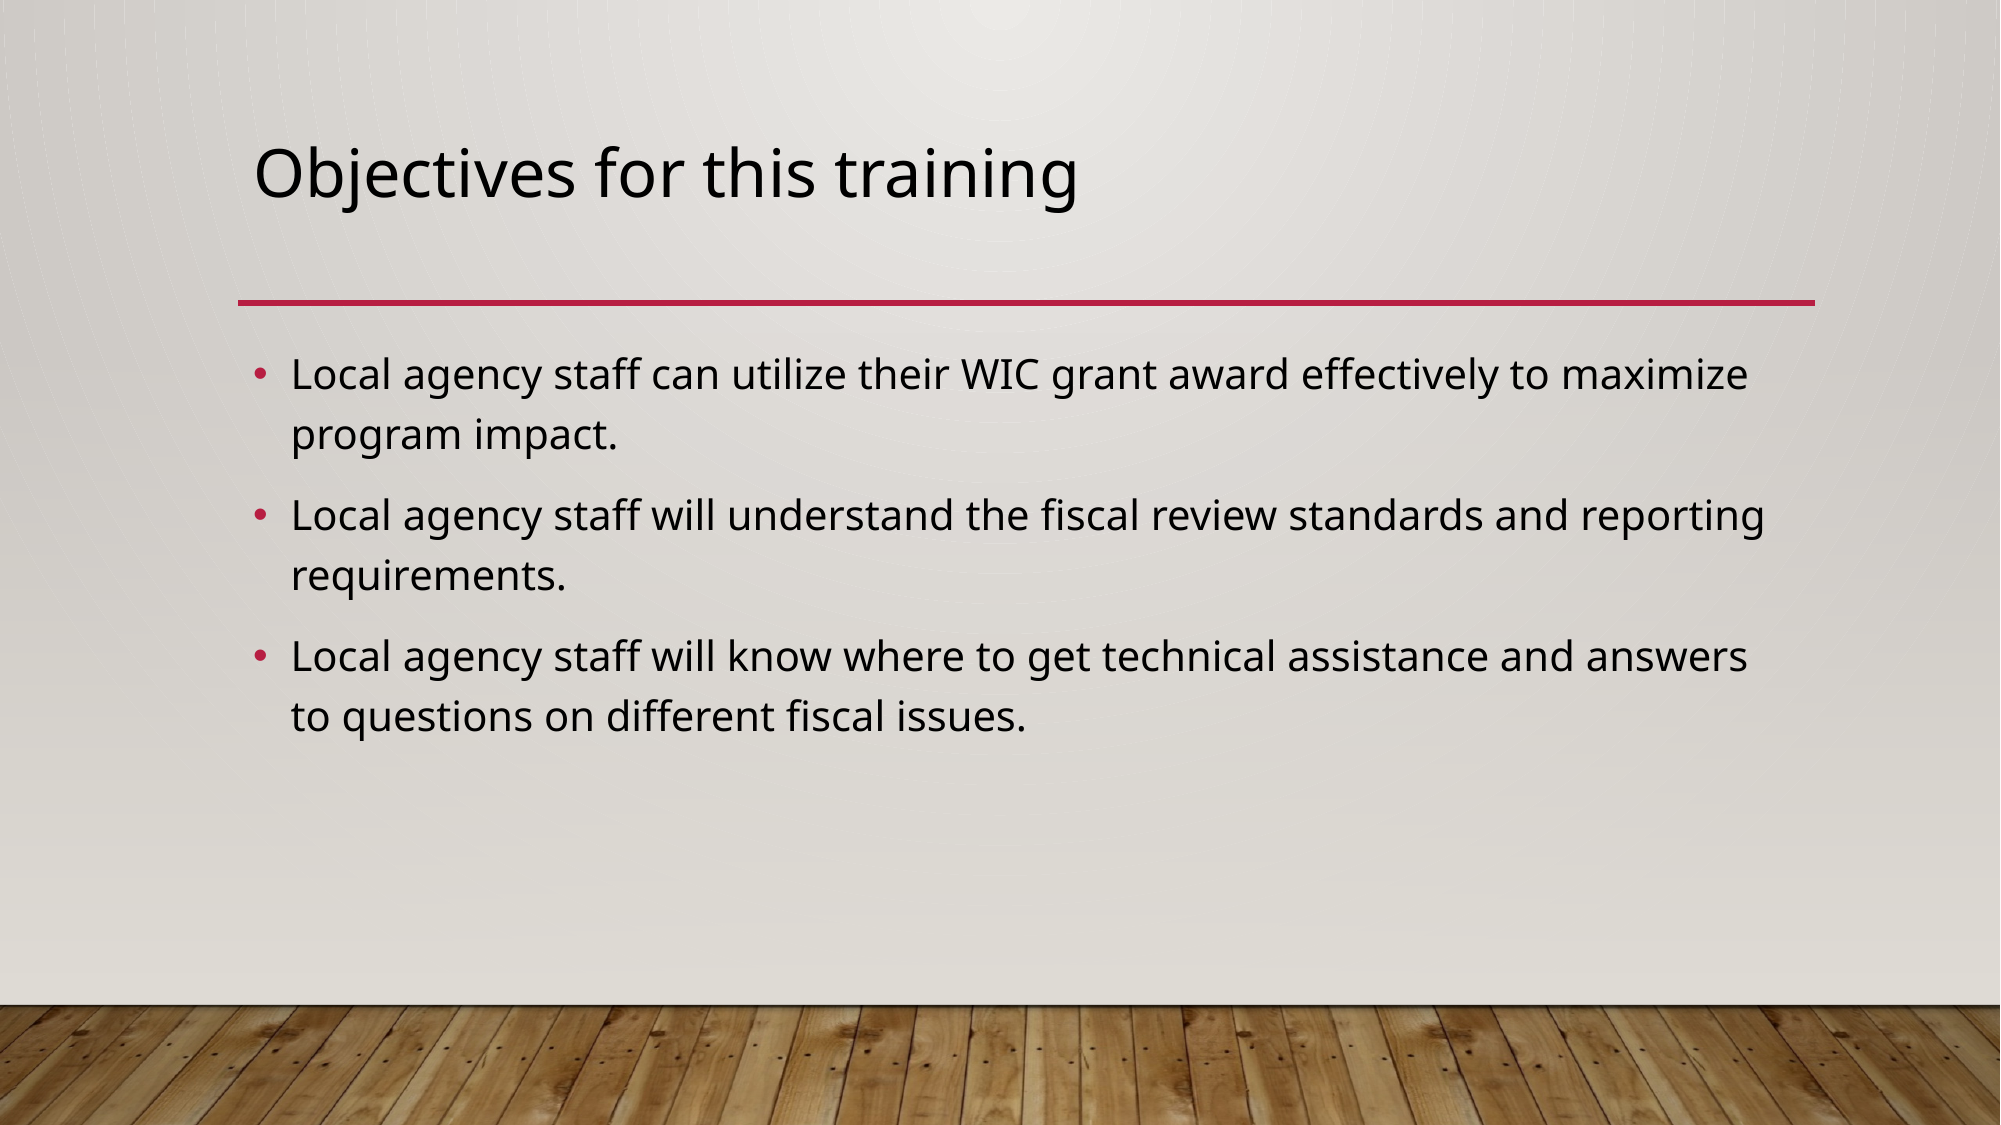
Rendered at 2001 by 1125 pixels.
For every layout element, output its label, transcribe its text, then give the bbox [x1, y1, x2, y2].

picture [0, 1005, 2000, 1125]
title Objectives for this training [238, 131, 1814, 305]
list Local agency staff can utilize their WIC grant award effectively to maximize program impact. Local agency staff will understand the fiscal review standards and reporting requirements. Local agency staff will know where to get technical assistance and answers to questions on different fiscal issues. [238, 330, 1814, 897]
